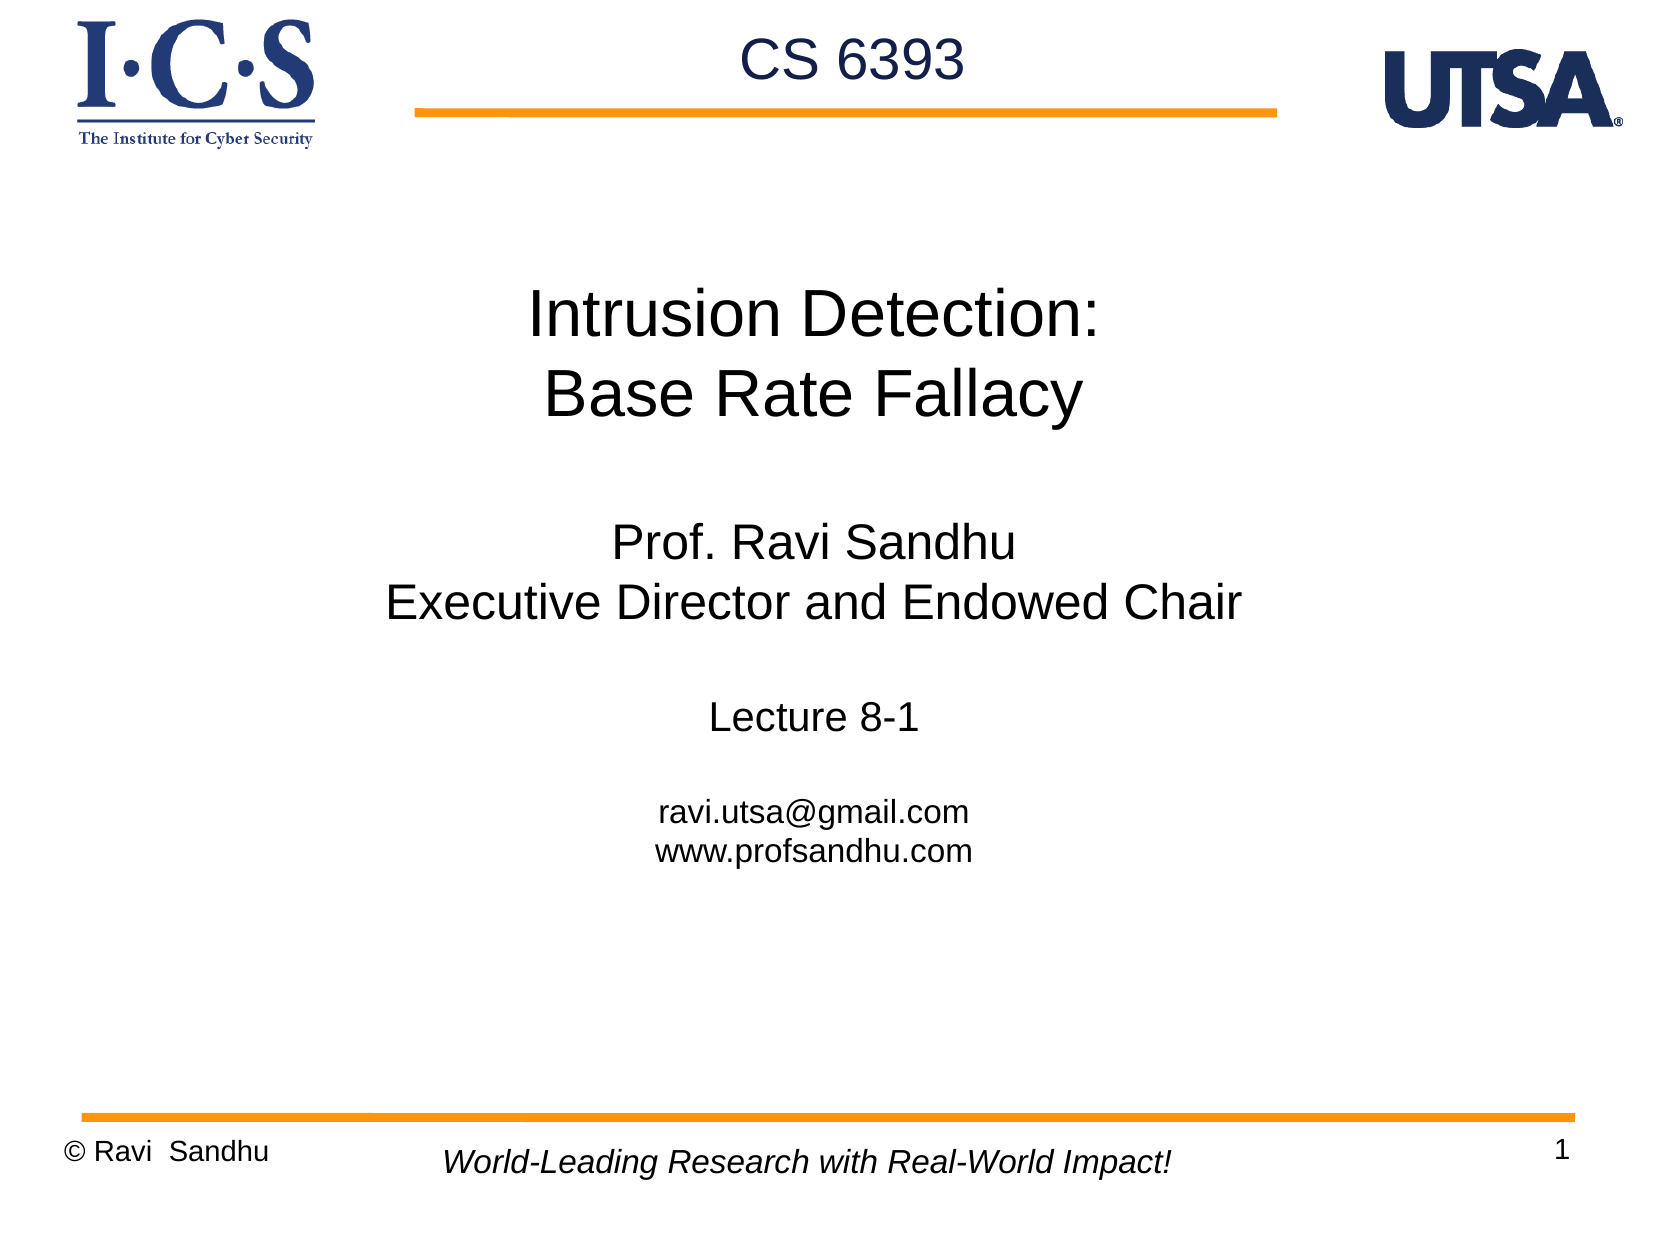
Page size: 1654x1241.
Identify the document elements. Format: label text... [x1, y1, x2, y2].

text_box © Ravi Sandhu [64, 1132, 450, 1218]
text_box World-Leading Research with Real-World Impact! [427, 1132, 1188, 1188]
picture [73, 0, 317, 151]
picture [1385, 49, 1623, 128]
text_box CS 6393 [426, 0, 1280, 113]
text_box Intrusion Detection: Base Rate Fallacy Prof. Ravi Sandhu Executive Director and Endowed Chair Lecture 8-1 ravi.utsa@gmail.com www.profsandhu.com [64, 182, 1565, 483]
slide_number 1 [1181, 1125, 1575, 1219]
